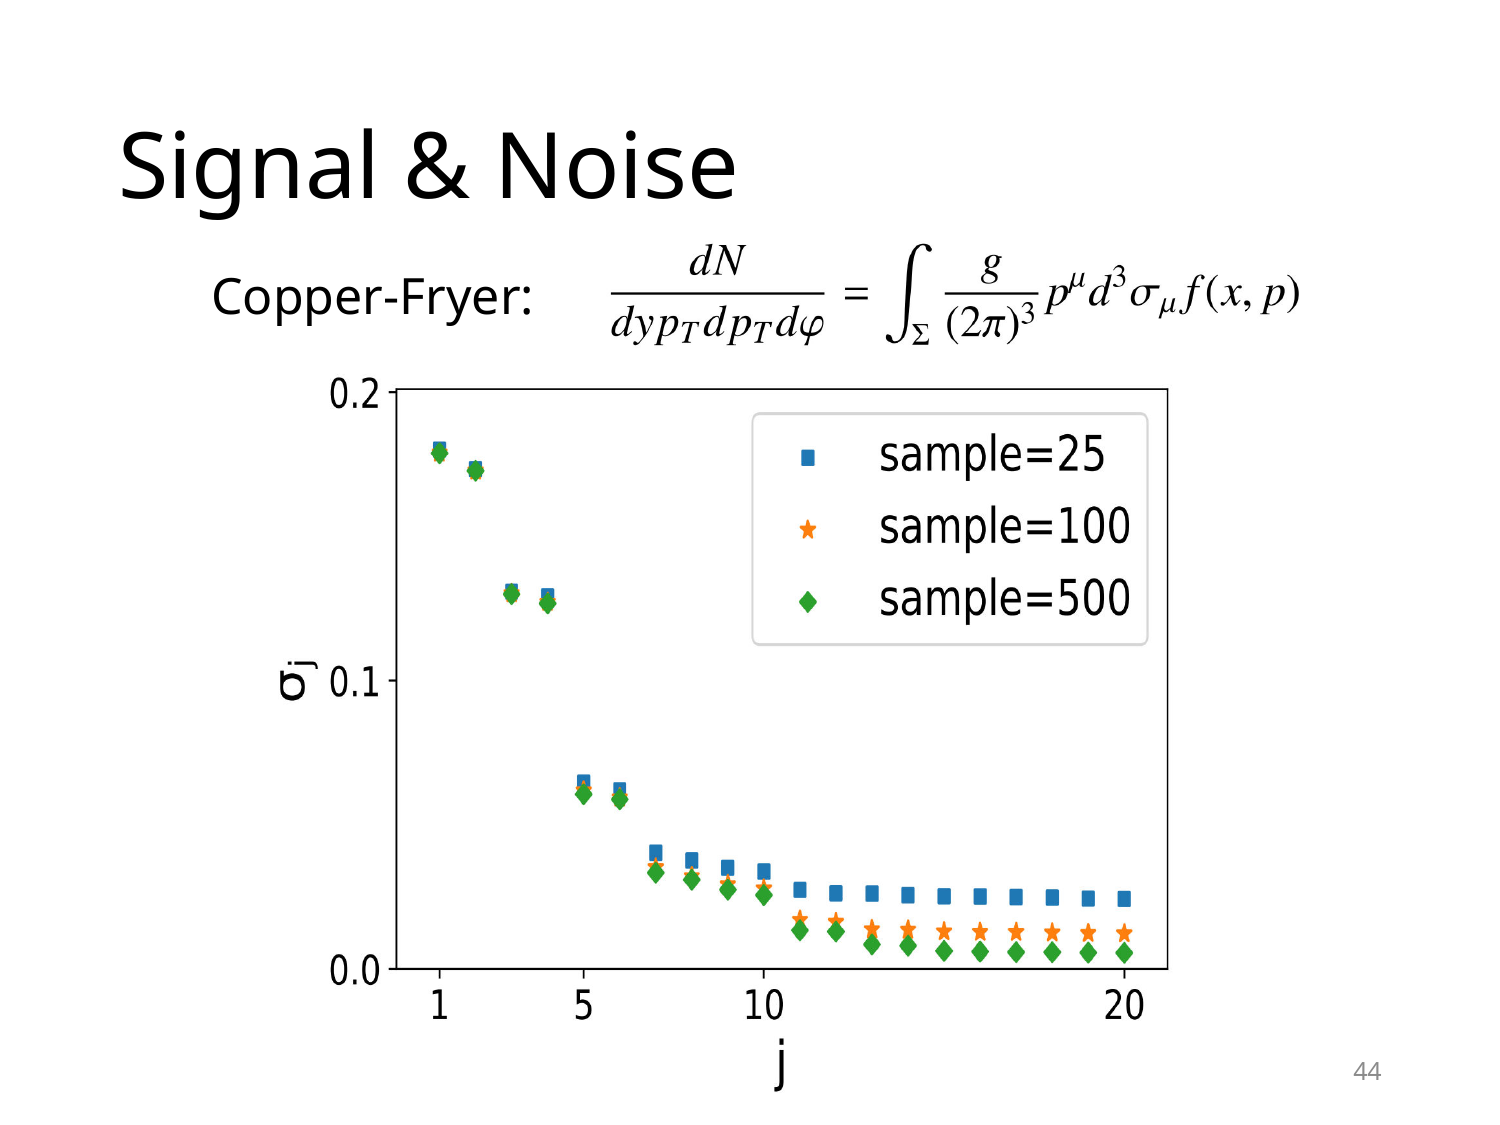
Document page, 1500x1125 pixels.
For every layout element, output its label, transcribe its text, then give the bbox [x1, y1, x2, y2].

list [262, 368, 1189, 1103]
text_box Copper-Fryer: [196, 257, 550, 332]
slide_number 44 [1189, 1042, 1397, 1103]
title Signal & Noise [103, 59, 1397, 278]
picture [589, 227, 1309, 362]
